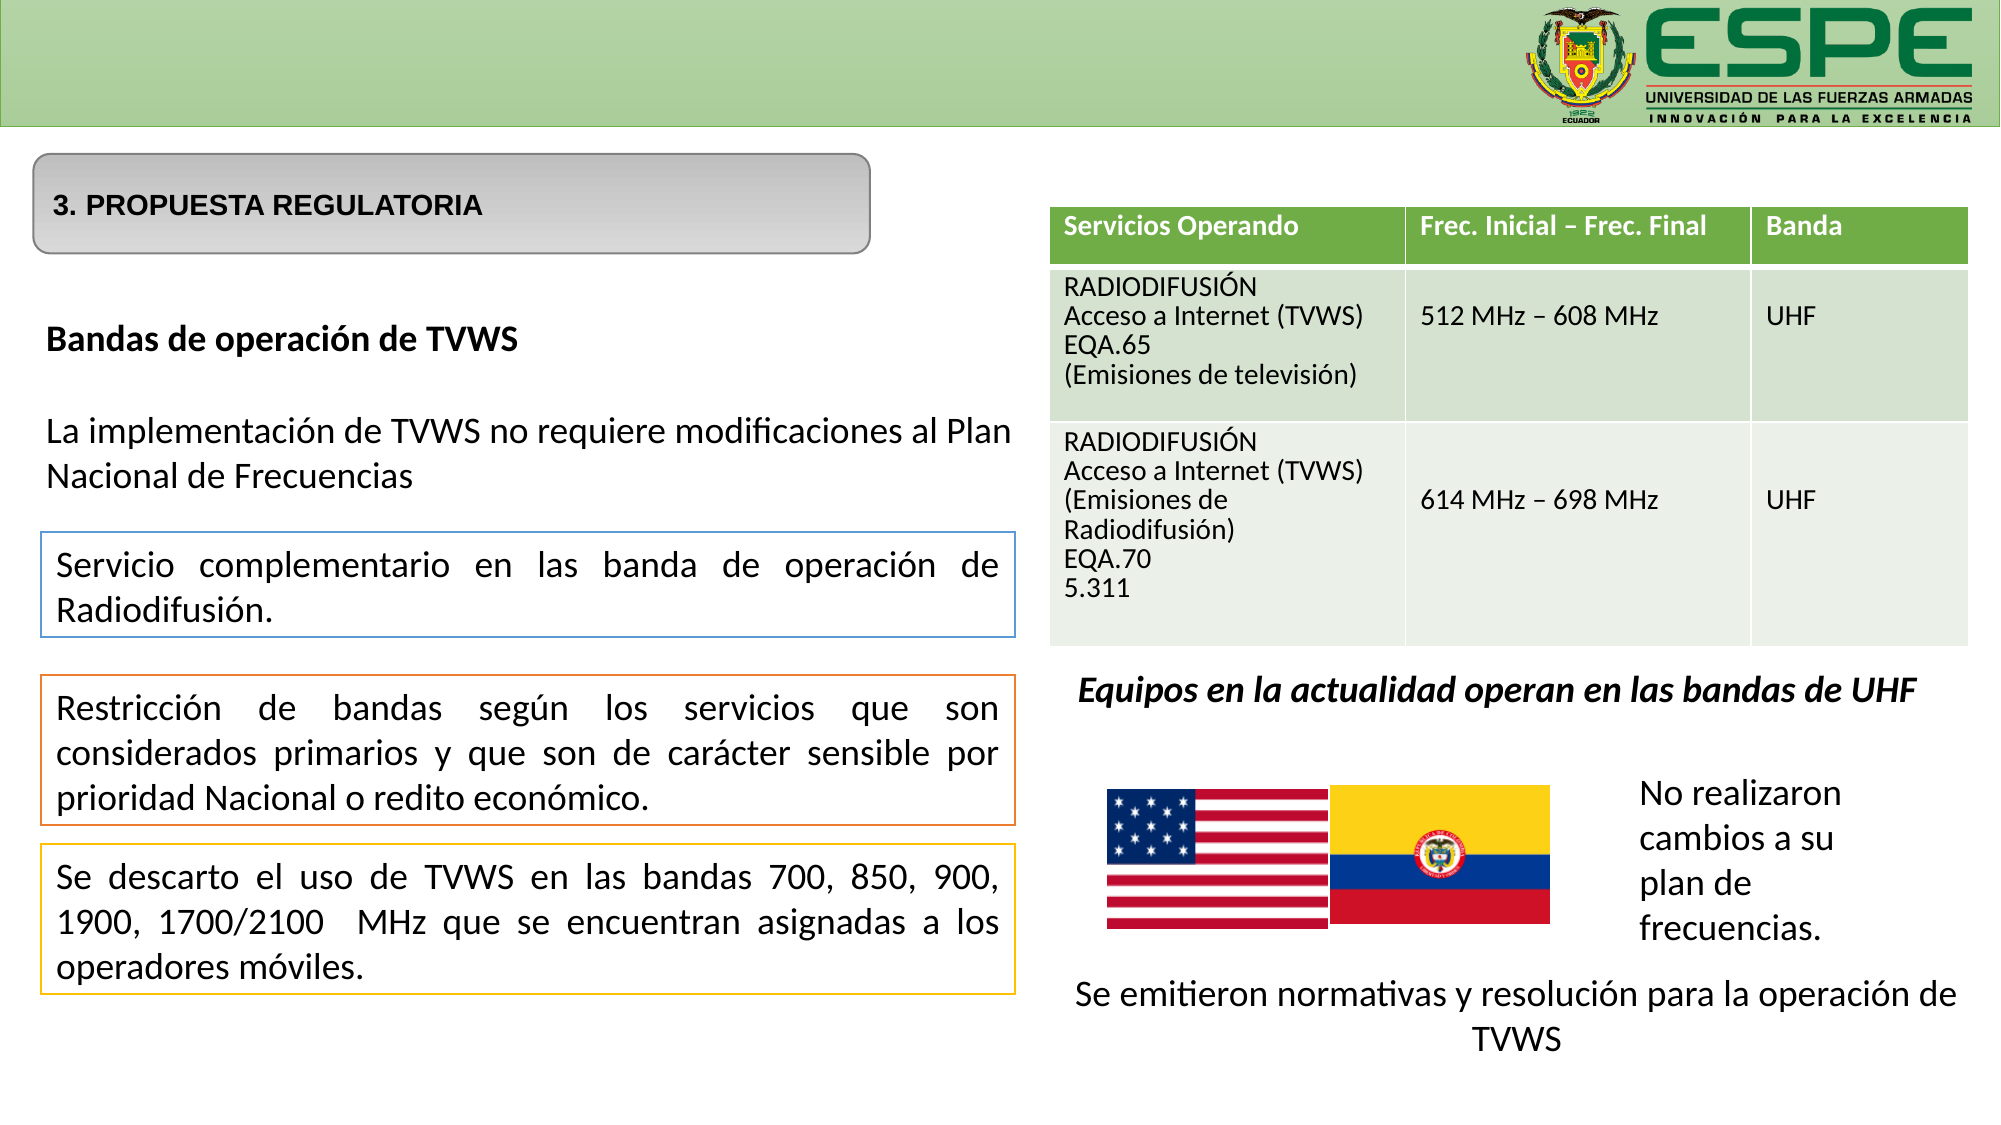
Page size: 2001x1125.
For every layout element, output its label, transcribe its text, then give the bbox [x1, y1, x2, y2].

picture [1107, 789, 1328, 929]
text_box La implementación de TVWS no requiere modificaciones al Plan Nacional de Frecuencias [31, 398, 1048, 504]
table_cell RADIODIFUSIÓN Acceso a Internet (TVWS) EQA.65 (Emisiones de televisión) [1050, 270, 1405, 421]
text_box No realizaron cambios a su plan de frecuencias. [1624, 760, 1874, 955]
text_box Bandas de operación de TVWS [31, 306, 843, 366]
text_box 3. PROPUESTA REGULATORIA [32, 152, 871, 255]
table_header Banda [1752, 207, 1968, 264]
table_cell 614 MHz – 698 MHz [1406, 423, 1750, 646]
text_box Restricción de bandas según los servicios que son considerados primarios y que son de carácter sensible por prioridad Nacional o redito económico. [40, 674, 1016, 826]
text_box Equipos en la actualidad operan en las bandas de UHF [1010, 657, 1985, 718]
text_box [0, 0, 2000, 127]
picture [1526, 7, 1972, 123]
text_box Servicio complementario en las banda de operación de Radiodifusión. [40, 531, 1016, 638]
text_box Se emitieron normativas y resolución para la operación de TVWS [1048, 961, 1985, 1067]
table_header Frec. Inicial – Frec. Final [1406, 207, 1750, 264]
table_cell 512 MHz – 608 MHz [1406, 270, 1750, 421]
table_cell RADIODIFUSIÓN Acceso a Internet (TVWS) (Emisiones de Radiodifusión) EQA.70 5.311 [1050, 423, 1405, 646]
table_cell UHF [1752, 423, 1968, 646]
table_cell UHF [1752, 270, 1968, 421]
text_box Se descarto el uso de TVWS en las bandas 700, 850, 900, 1900, 1700/2100 MHz que se encuentran asignadas a los operadores móviles. [40, 843, 1016, 995]
picture [1330, 784, 1550, 924]
table_header Servicios Operando [1050, 207, 1405, 264]
